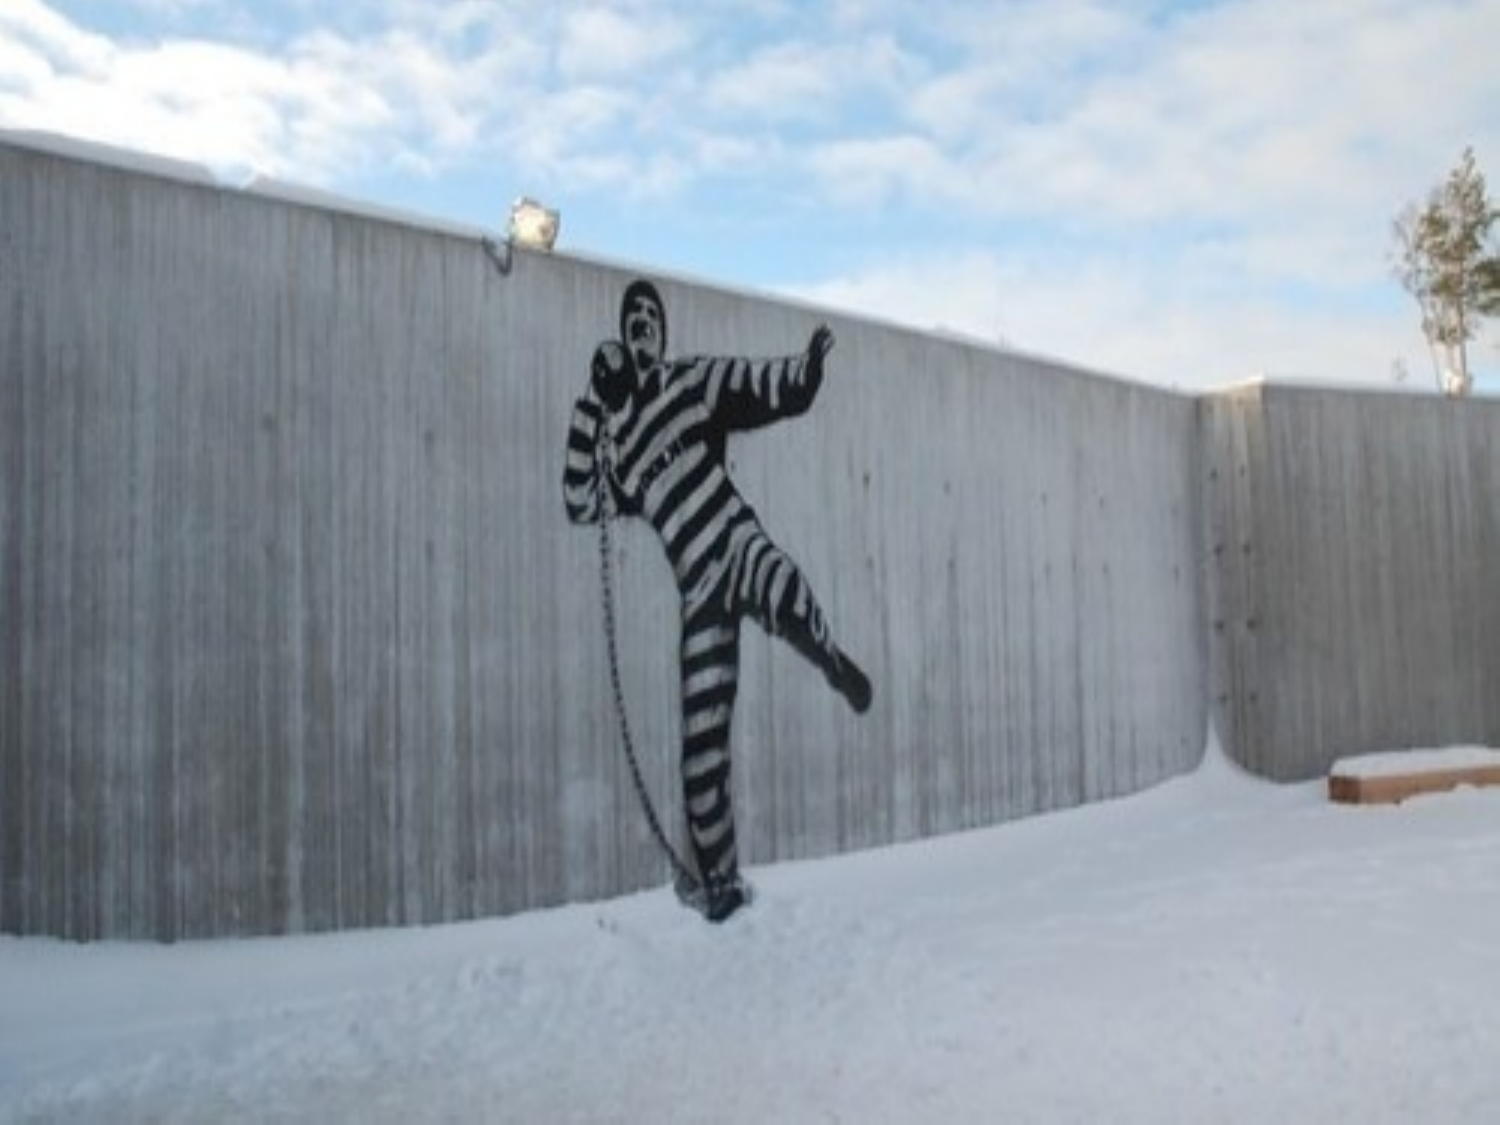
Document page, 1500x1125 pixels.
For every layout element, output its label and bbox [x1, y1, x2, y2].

list [0, 0, 1500, 1125]
